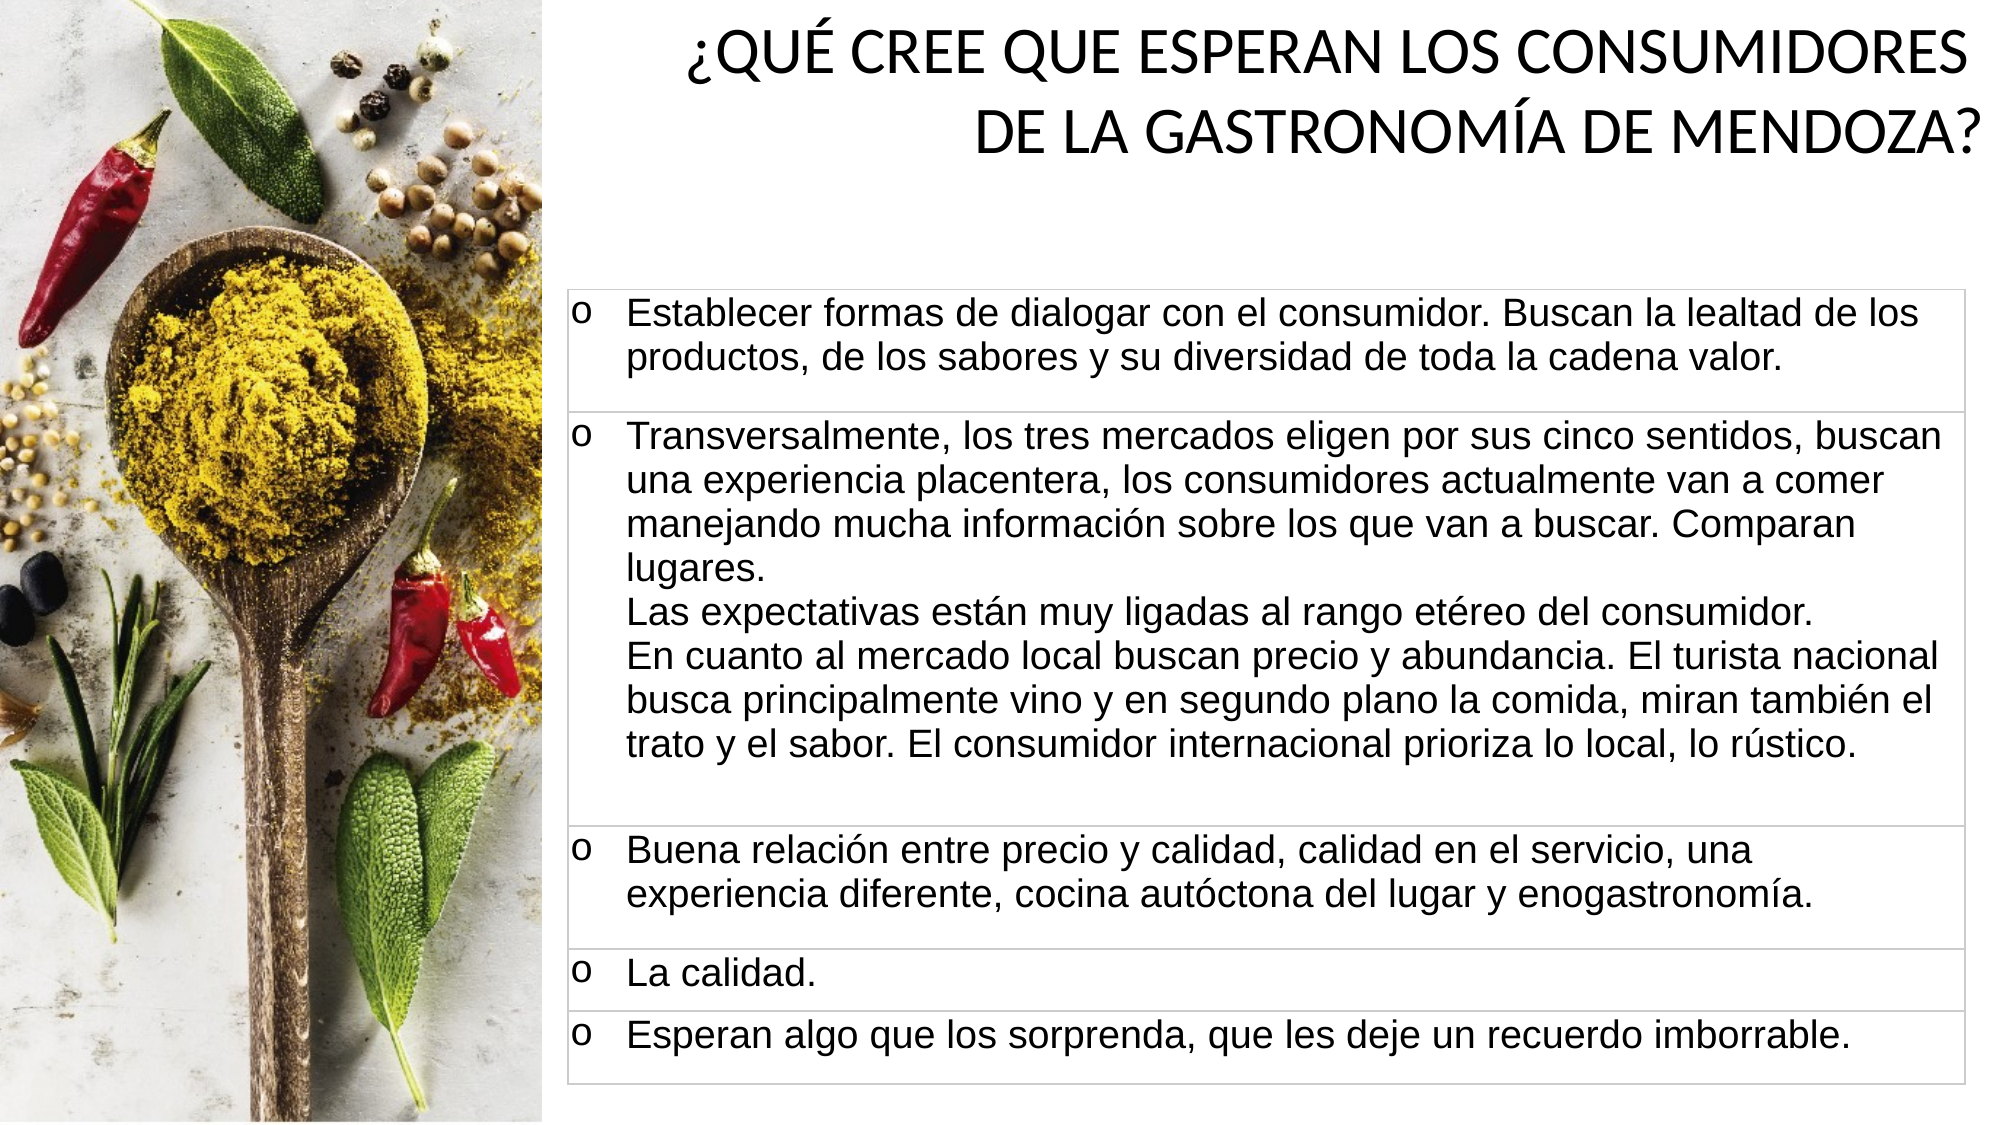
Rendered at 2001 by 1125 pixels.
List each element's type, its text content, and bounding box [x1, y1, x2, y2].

picture [0, 0, 542, 1125]
table_cell Esperan algo que los sorprenda, que les deje un recuerdo imborrable. [569, 1012, 1964, 1083]
text_box ¿QUÉ CREE QUE ESPERAN LOS CONSUMIDORES DE LA GASTRONOMÍA DE MENDOZA? [542, 0, 2000, 175]
table_cell Transversalmente, los tres mercados eligen por sus cinco sentidos, buscan una experiencia placentera, los consumidores actualmente van a comer manejando mucha información sobre los que van a buscar. Comparan lugares. Las expectativas están muy ligadas al rango etéreo del consumidor. En cuanto al mercado local buscan precio y abundancia. El turista nacional busca principalmente vino y en segundo plano la comida, miran también el trato y el sabor. El consumidor internacional prioriza lo local, lo rústico. [569, 413, 1964, 825]
table_cell La calidad. [569, 950, 1964, 1010]
table_cell Buena relación entre precio y calidad, calidad en el servicio, una experiencia diferente, cocina autóctona del lugar y enogastronomía. [569, 827, 1964, 948]
table_header Establecer formas de dialogar con el consumidor. Buscan la lealtad de los productos, de los sabores y su diversidad de toda la cadena valor. [569, 290, 1964, 411]
